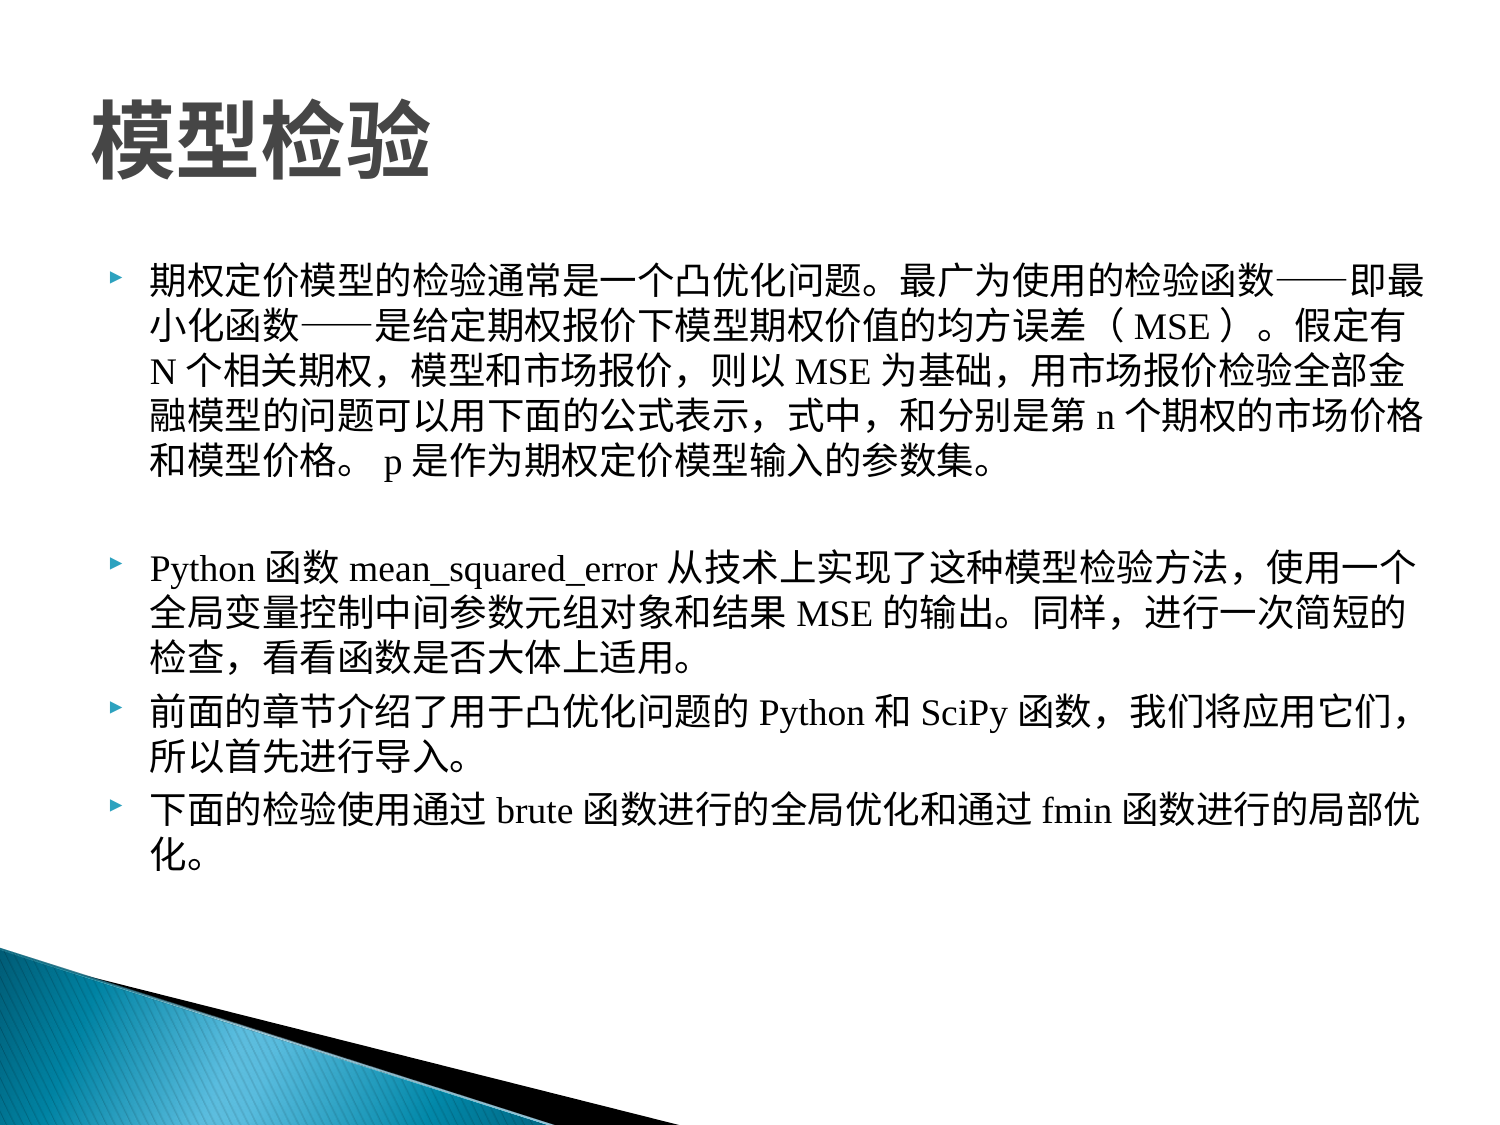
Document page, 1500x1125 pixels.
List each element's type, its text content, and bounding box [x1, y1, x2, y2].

title 模型检验 [75, 45, 1425, 233]
picture [0, 946, 559, 1125]
